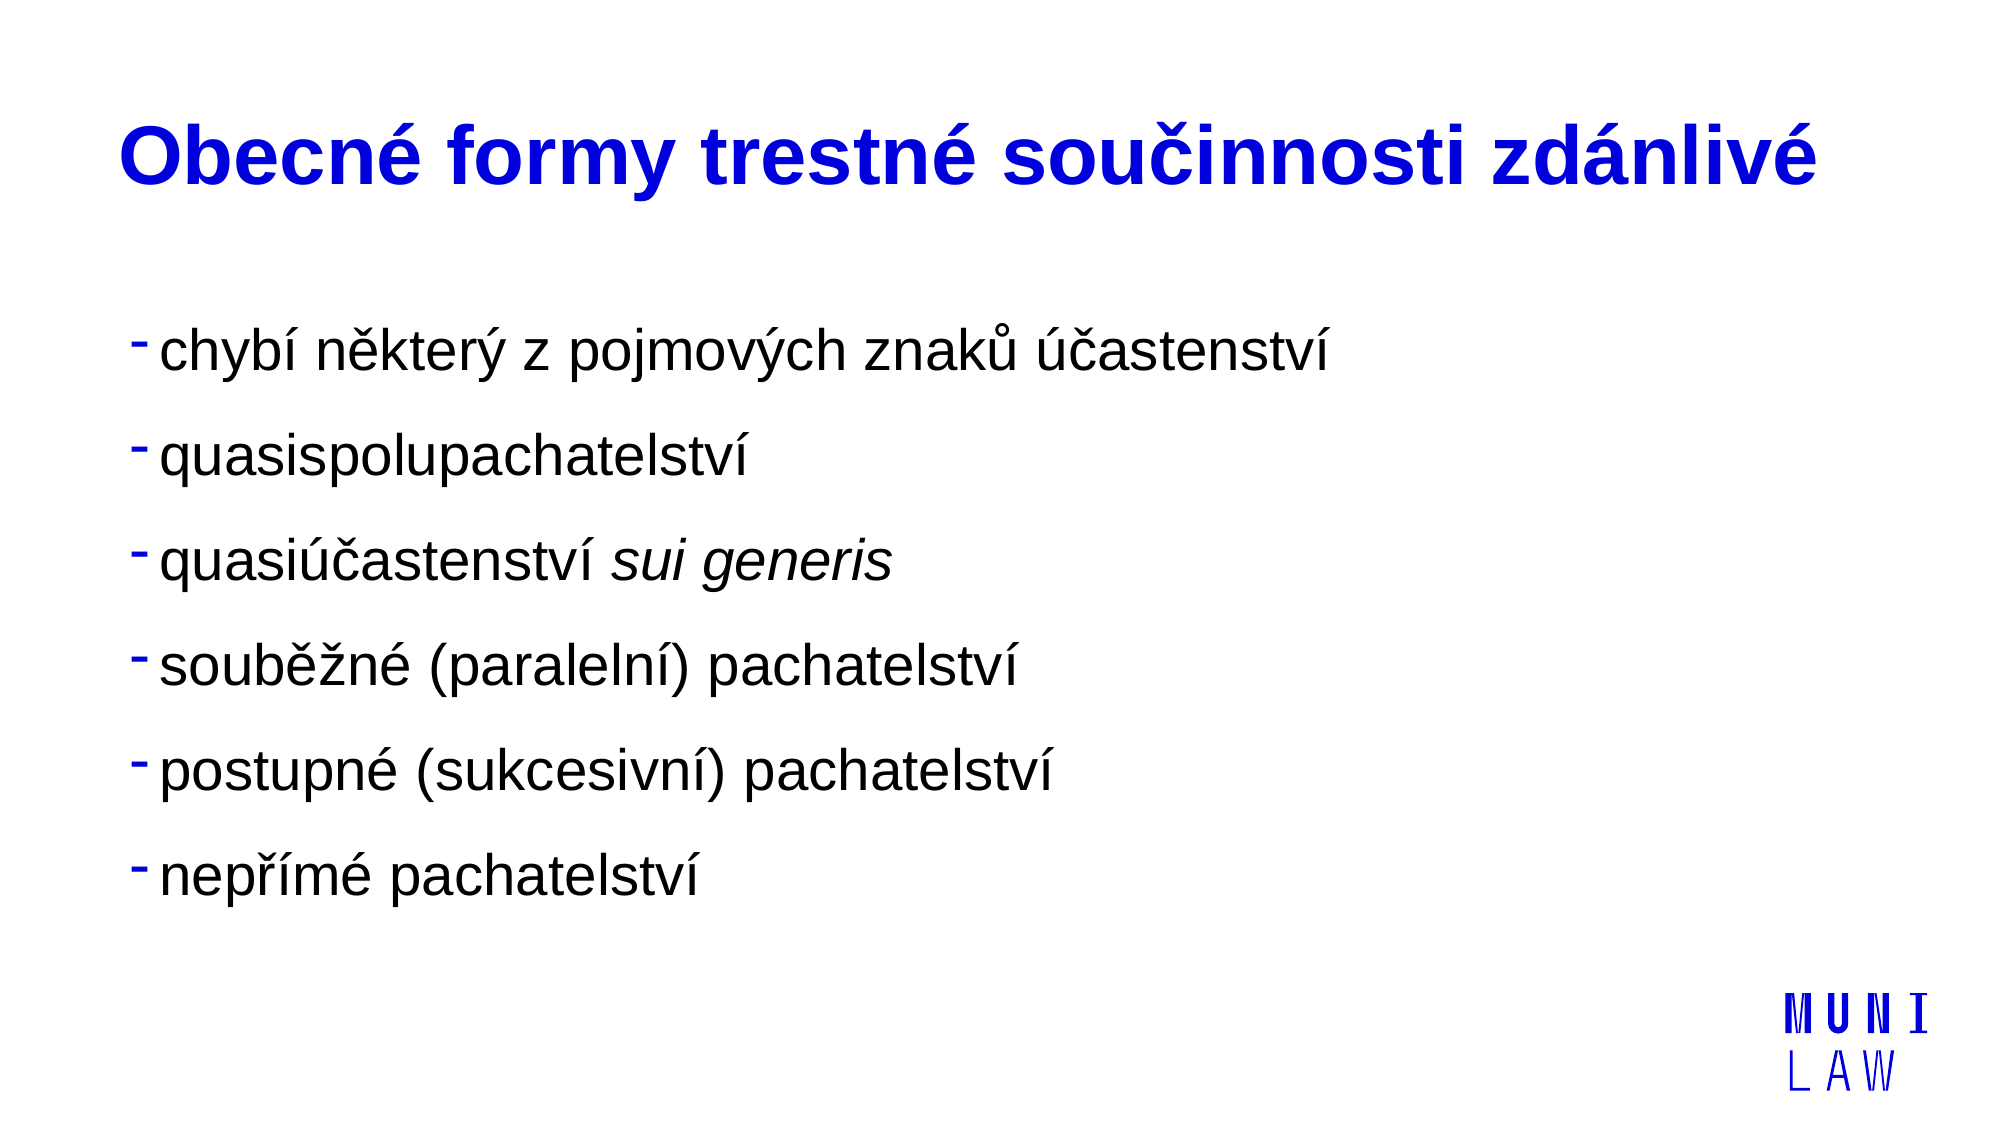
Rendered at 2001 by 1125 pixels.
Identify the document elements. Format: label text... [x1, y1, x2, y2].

list chybí některý z pojmových znaků účastenství quasispolupachatelství quasiúčastenství sui generis souběžné (paralelní) pachatelství postupné (sukcesivní) pachatelství nepřímé pachatelství [118, 277, 1883, 957]
title Obecné formy trestné součinnosti zdánlivé [118, 118, 1883, 193]
